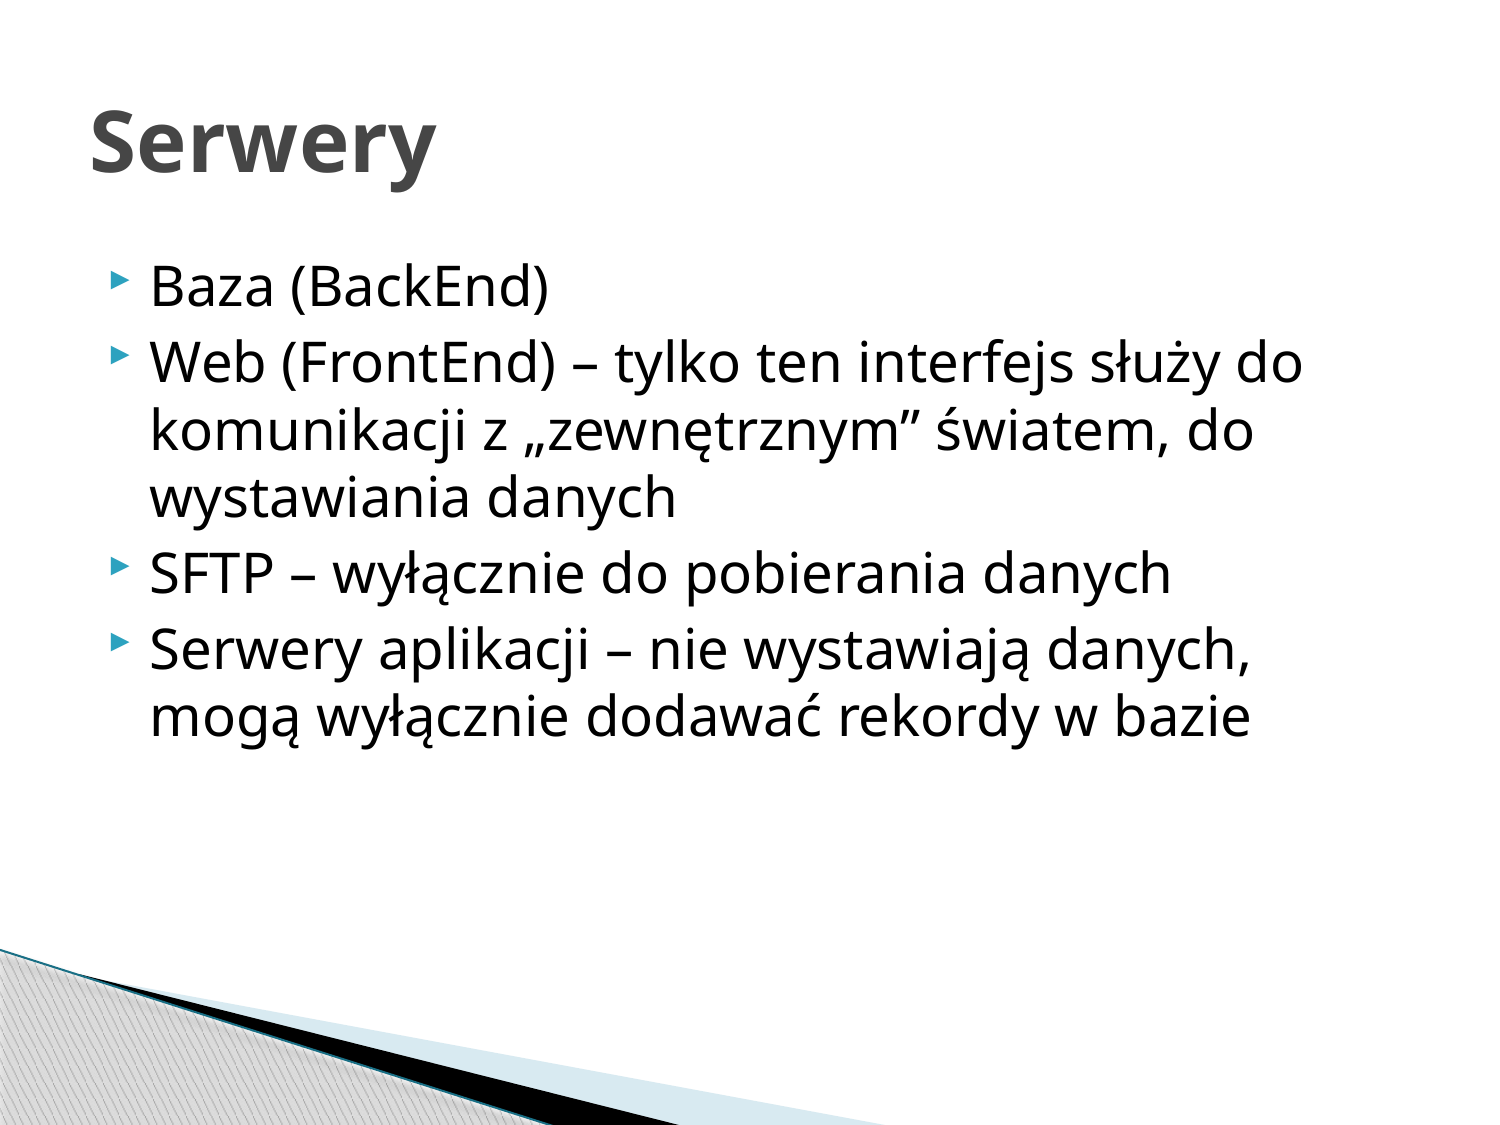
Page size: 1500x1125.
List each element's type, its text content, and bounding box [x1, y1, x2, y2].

list Baza (BackEnd) Web (FrontEnd) – tylko ten interfejs służy do komunikacji z „zewnętrznym” światem, do wystawiania danych SFTP – wyłącznie do pobierania danych Serwery aplikacji – nie wystawiają danych, mogą wyłącznie dodawać rekordy w bazie [75, 243, 1425, 986]
title Serwery [75, 45, 1425, 233]
